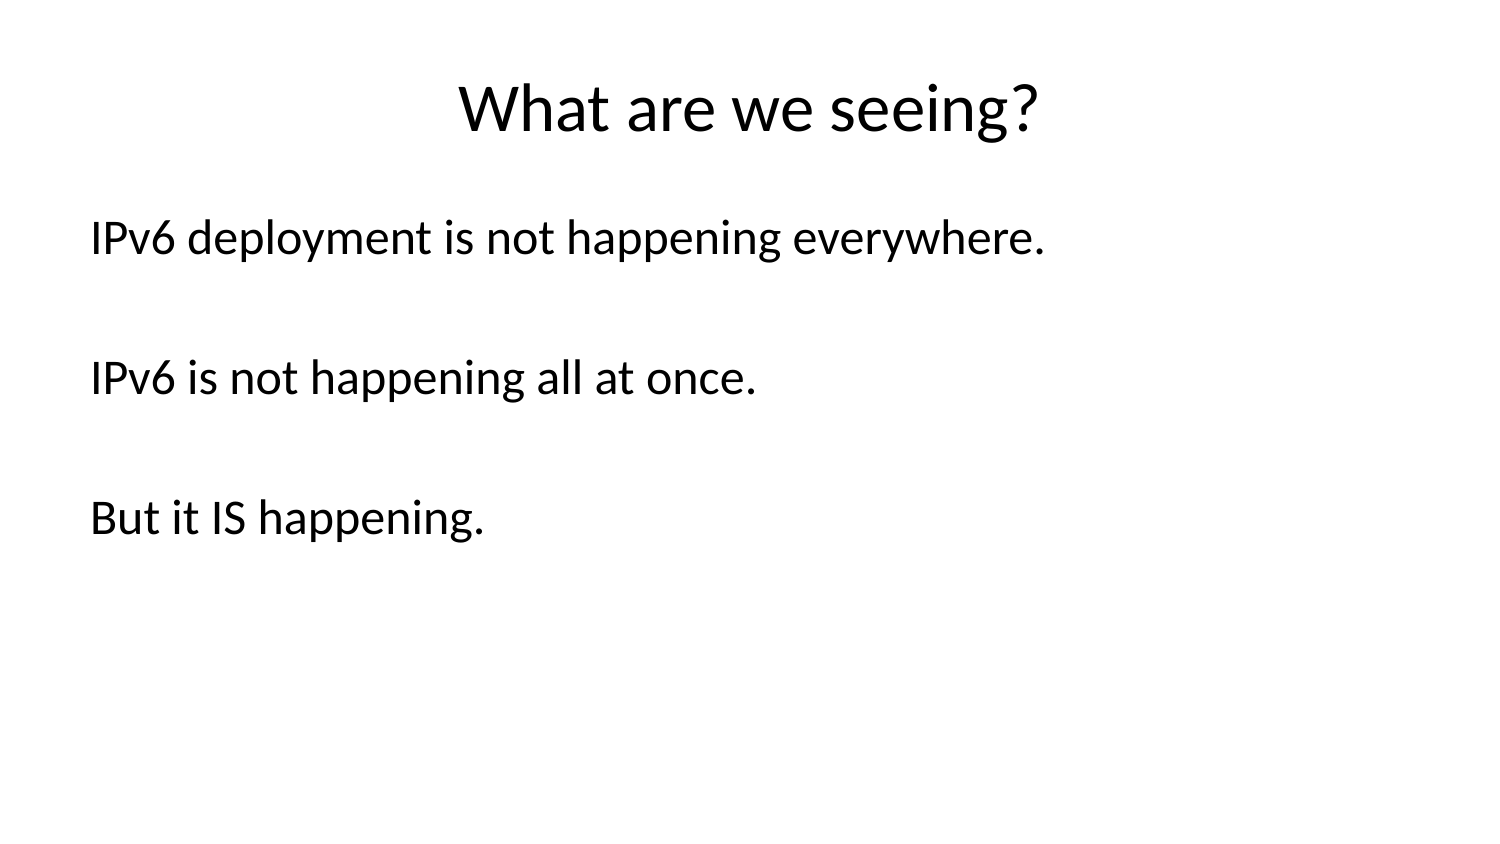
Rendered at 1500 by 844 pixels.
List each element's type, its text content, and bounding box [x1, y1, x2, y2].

title What are we seeing? [75, 33, 1425, 175]
list IPv6 deployment is not happening everywhere. IPv6 is not happening all at once. But it IS happening. [75, 196, 1425, 754]
